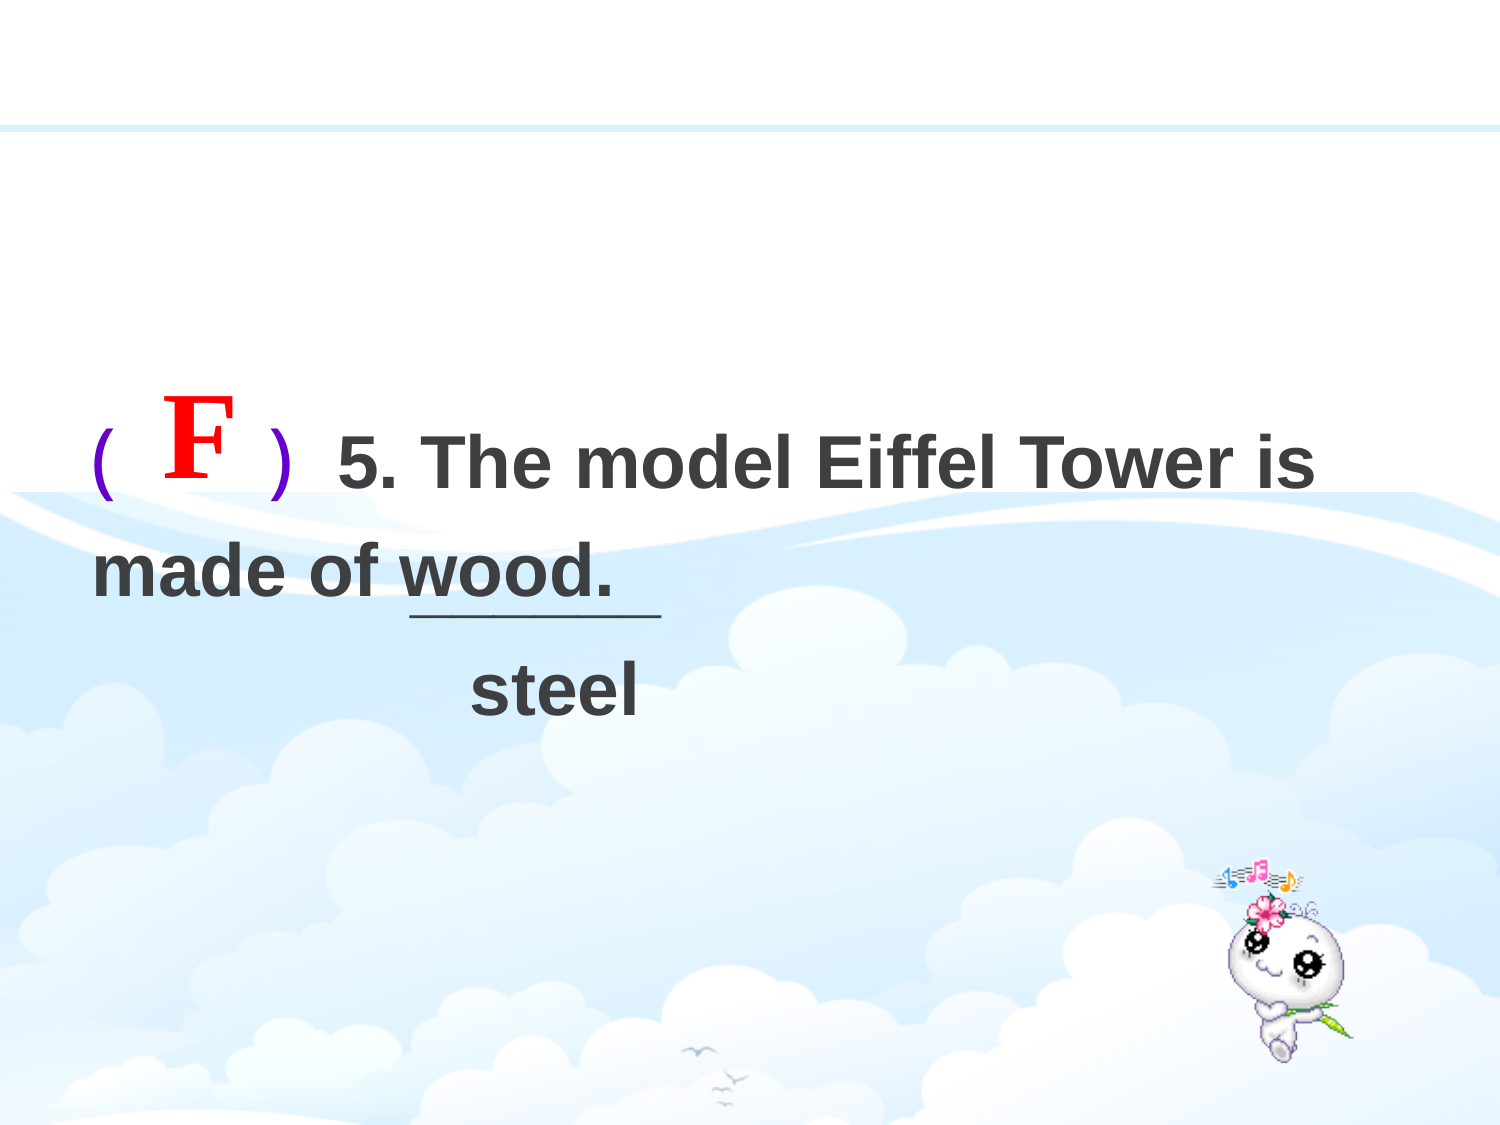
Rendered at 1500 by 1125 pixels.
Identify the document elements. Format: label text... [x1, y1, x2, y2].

picture [1187, 849, 1376, 1076]
text_box ______ [395, 527, 892, 632]
text_box ( ) 5. The model Eiffel Tower is made of wood. [76, 314, 1437, 733]
text_box steel [454, 633, 999, 738]
text_box F [147, 196, 236, 512]
